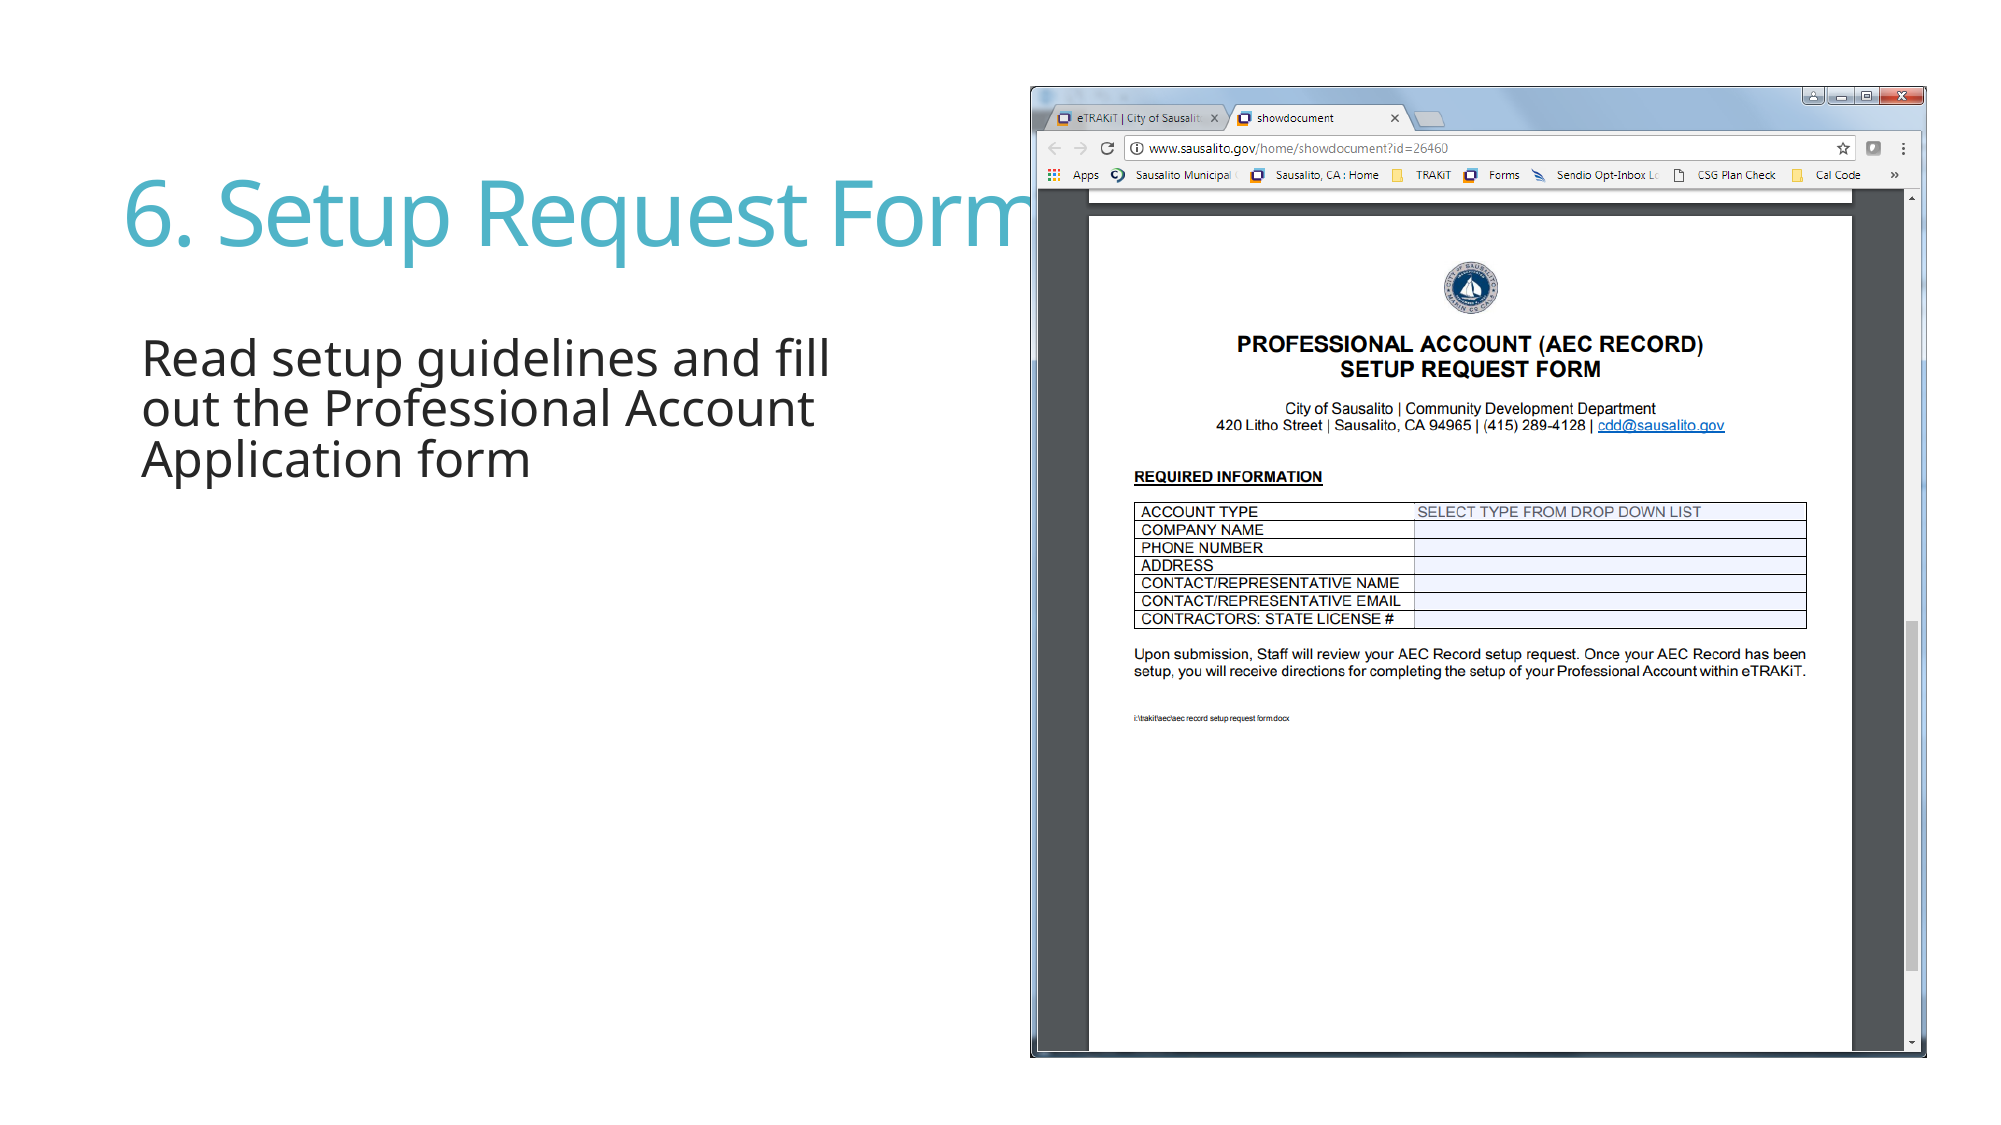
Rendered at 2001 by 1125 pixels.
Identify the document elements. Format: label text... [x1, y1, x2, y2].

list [1029, 86, 1927, 1058]
title 6. Setup Request Form [107, 81, 1875, 354]
list Read setup guidelines and fill out the Professional Account Application form [111, 327, 876, 946]
